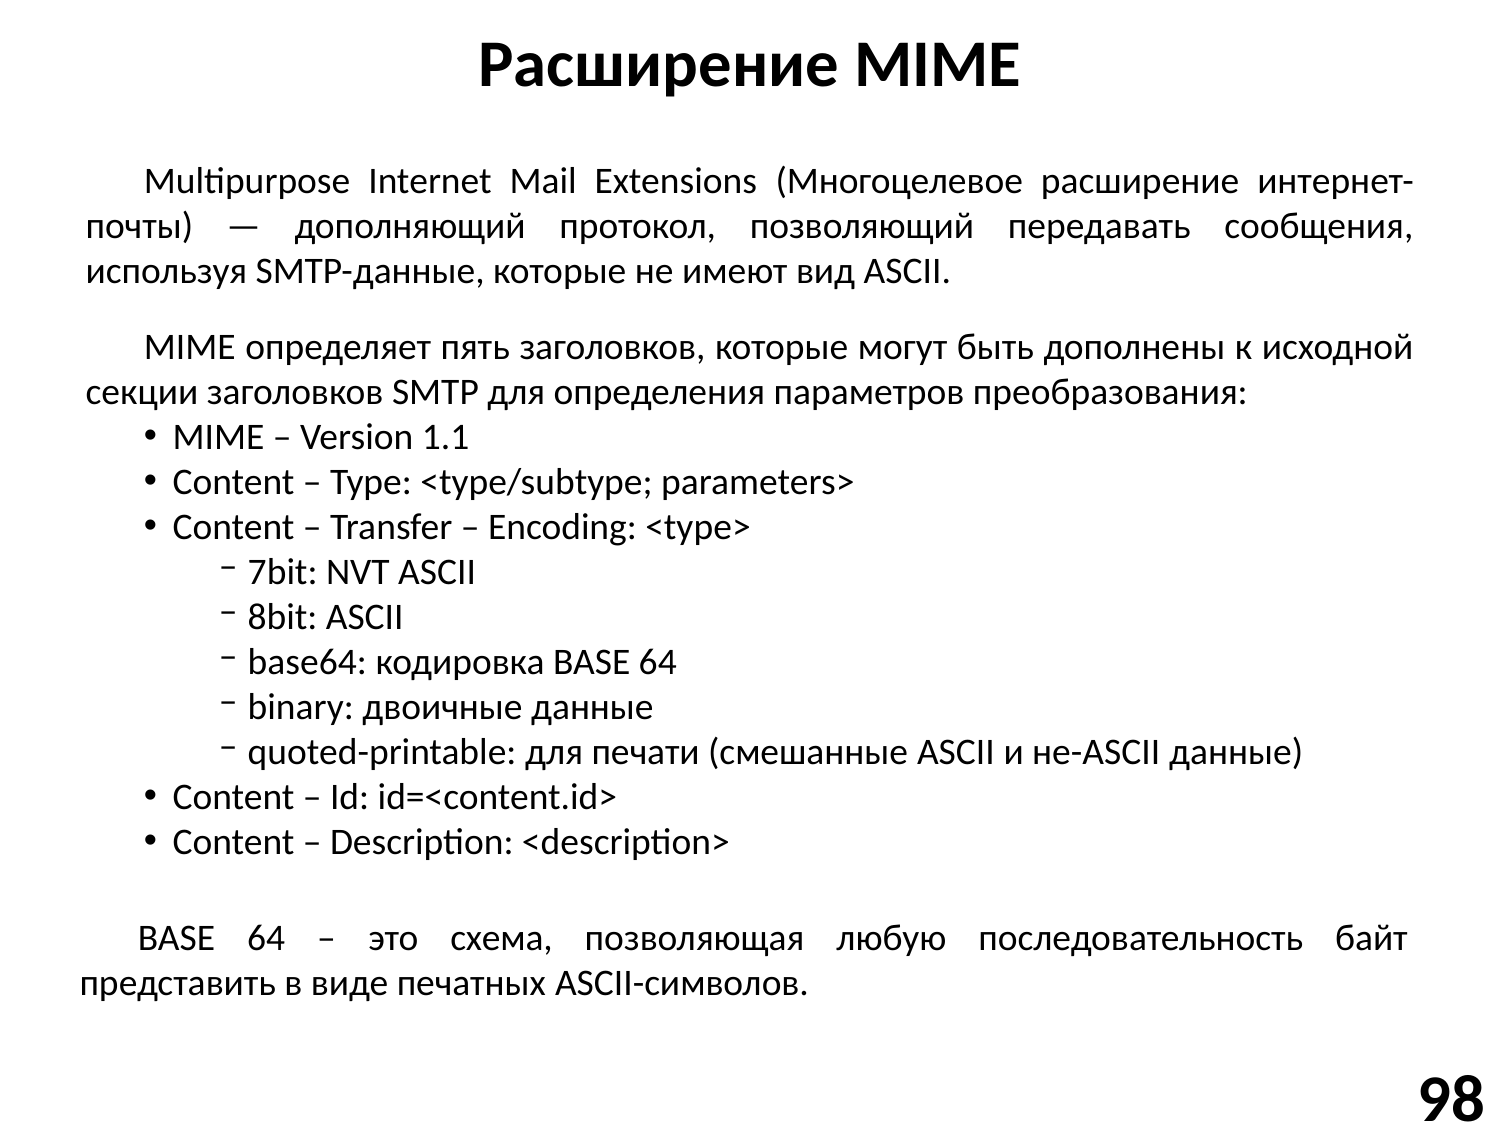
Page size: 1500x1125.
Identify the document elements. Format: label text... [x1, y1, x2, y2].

text_box Multipurpose Internet Mail Extensions (Многоцелевое расширение интернет-почты) — дополняющий протокол, позволяющий передавать сообщения, используя SMTP-данные, которые не имеют вид ASCII. [70, 148, 1430, 299]
text_box BASE 64 – это схема, позволяющая любую последовательность байт представить в виде печатных ASCII-символов. [64, 905, 1424, 1010]
title Расширение MIME [41, 7, 1459, 112]
slide_number 98 [1328, 1065, 1500, 1125]
text_box MIME определяет пять заголовков, которые могут быть дополнены к исходной секции заголовков SMTP для определения параметров преобразования: MIME – Version 1.1 Content – Type: <type/subtype; parameters> Content – Transfer – Encoding: <type> 7bit: NVT ASCII 8bit: ASCII base64: кодировка BASE 64 binary: двоичные данные quoted-printable: для печати (смешанные ASCII и не-ASCII данные) Content – Id: id=<content.id> Content – Description: <description> [70, 314, 1430, 870]
